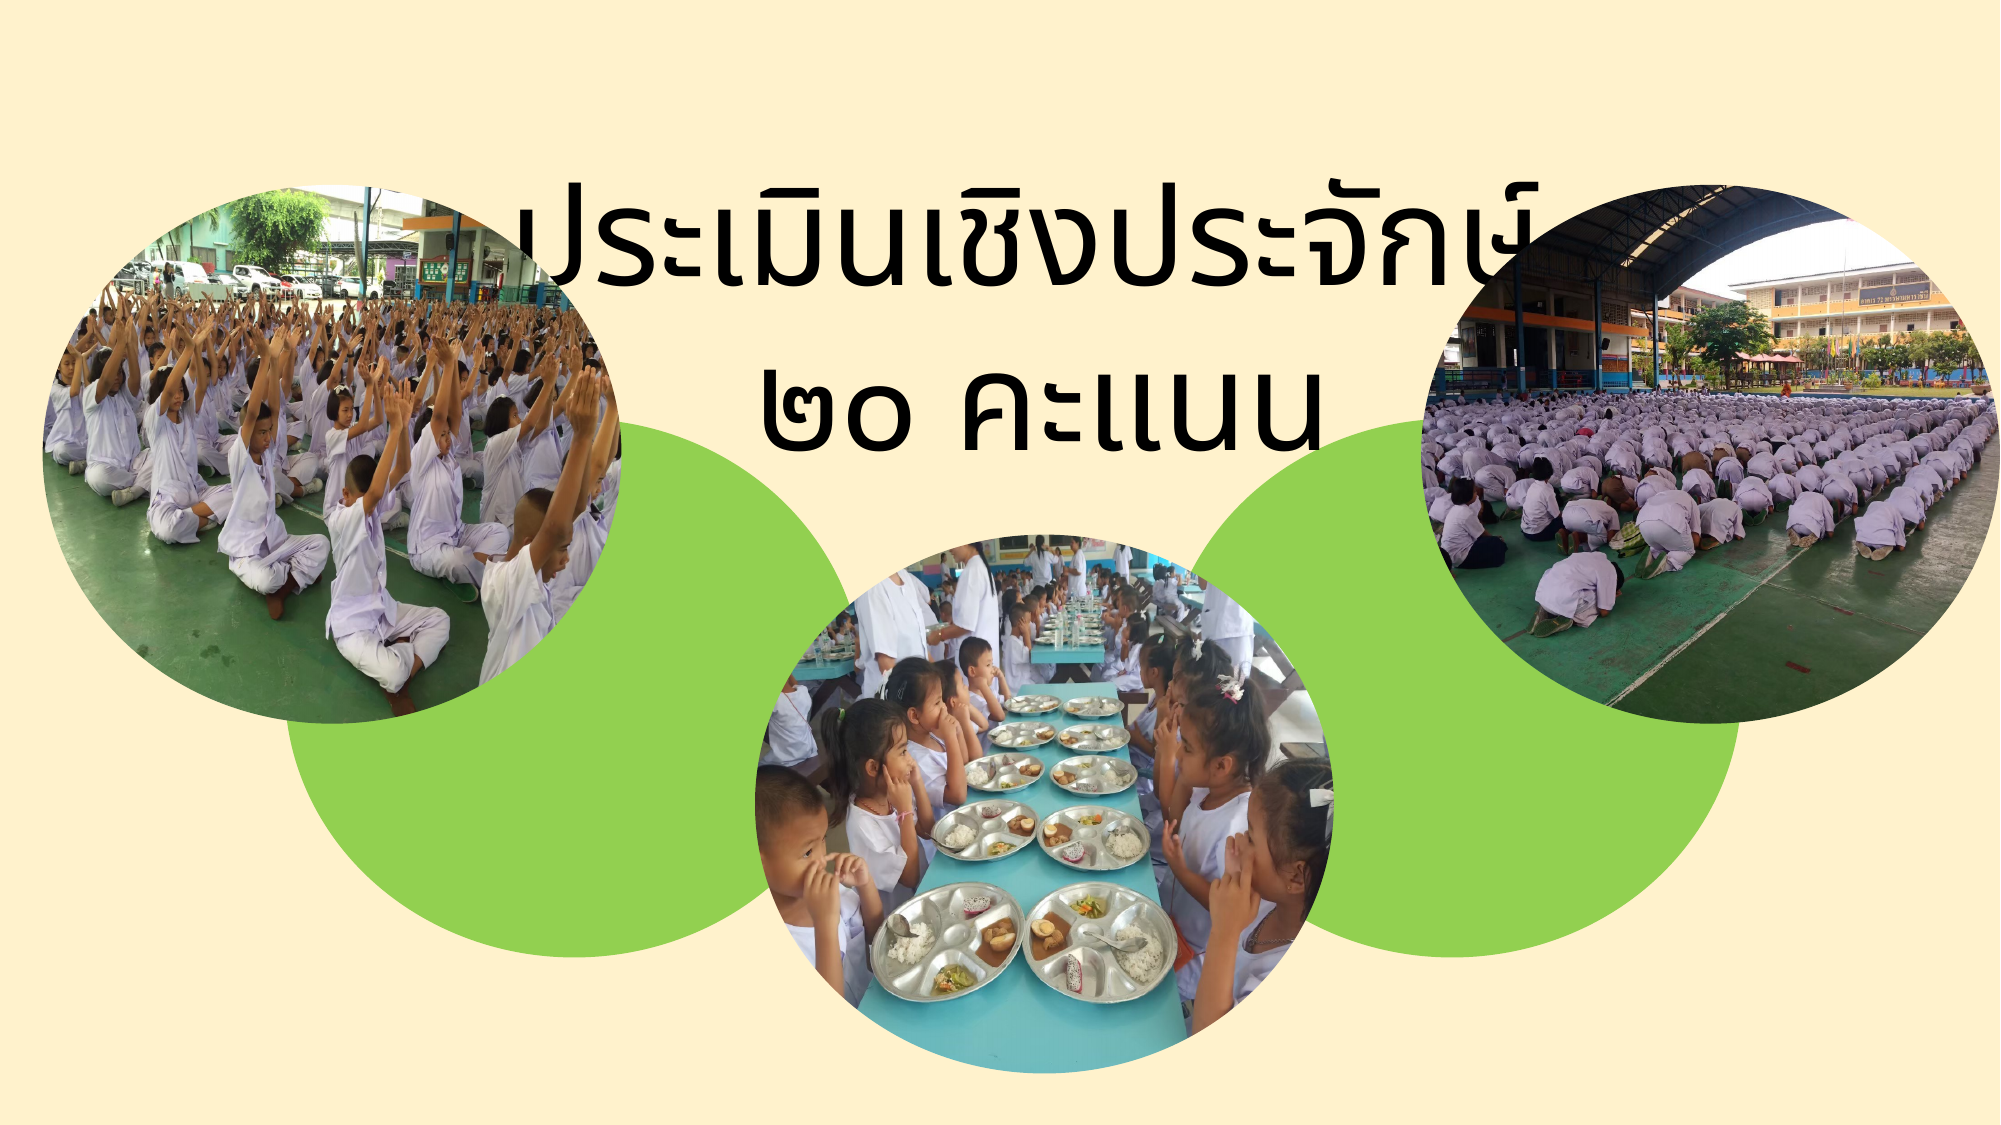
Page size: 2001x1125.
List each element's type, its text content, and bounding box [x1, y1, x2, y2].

text_box [41, 183, 623, 725]
text_box [753, 533, 1335, 1075]
text_box [286, 531, 850, 959]
text_box [1190, 531, 1741, 959]
text_box ประเมินเชิงประจักษ์ ๒๐ คะแนน [494, 140, 1595, 531]
text_box [1420, 183, 2000, 725]
